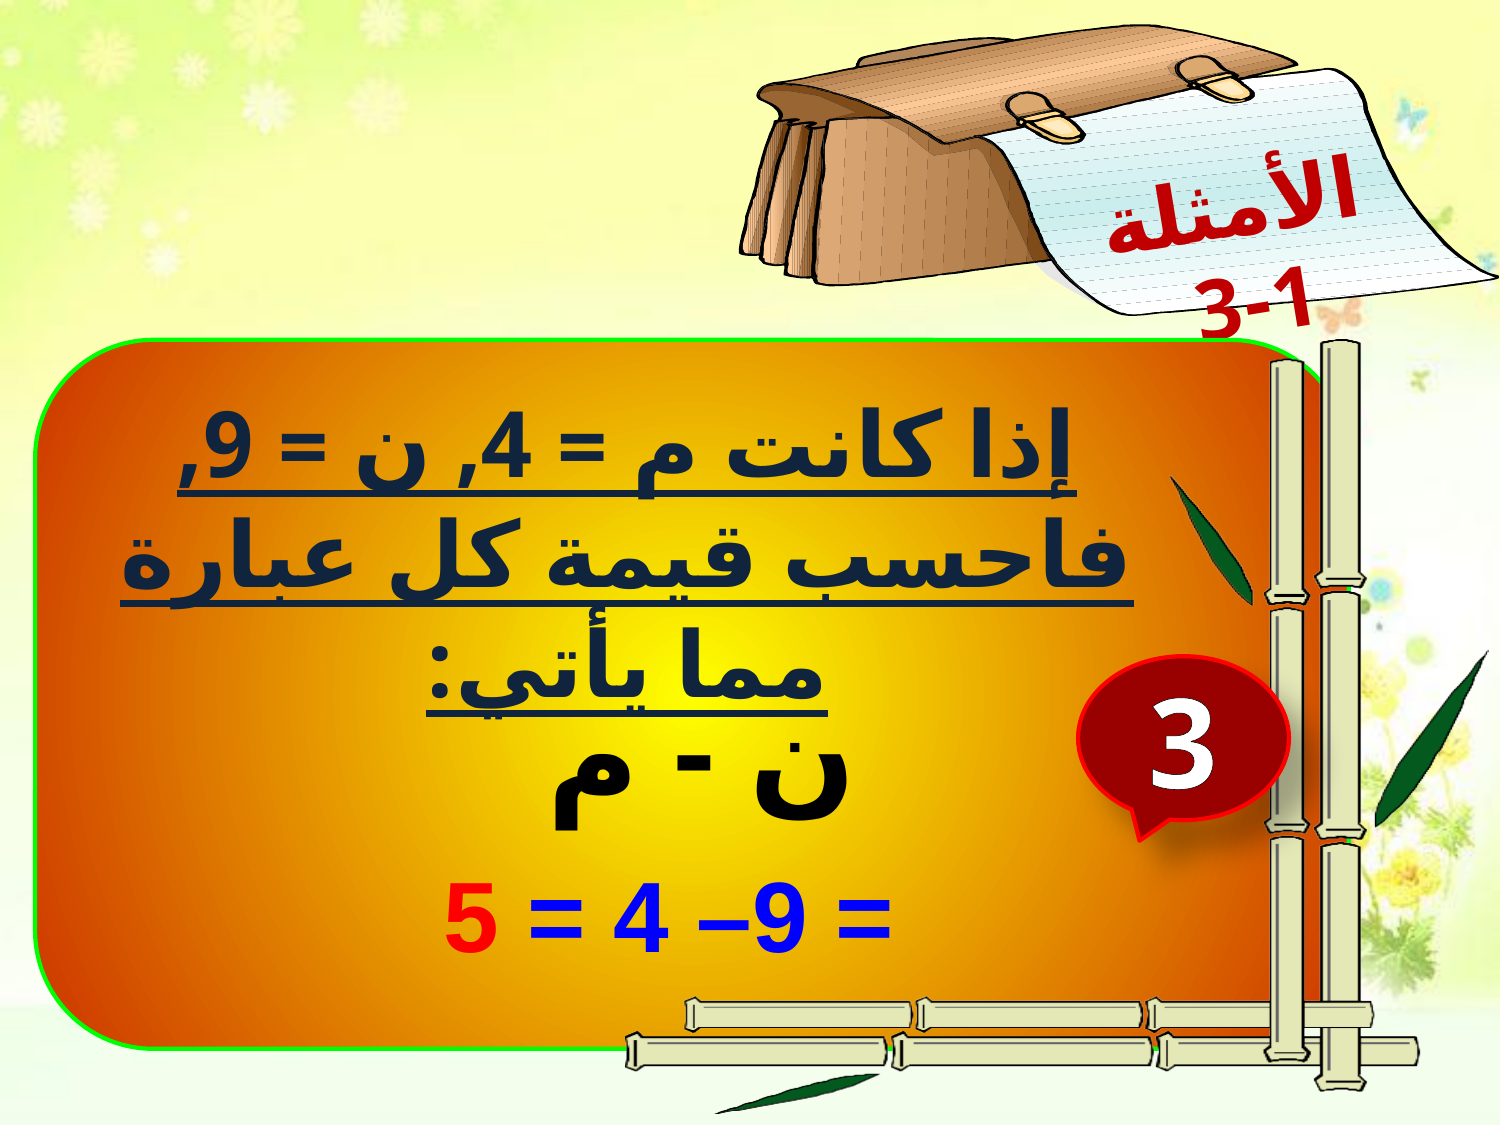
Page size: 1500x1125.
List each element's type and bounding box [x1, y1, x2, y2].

text_box [737, 23, 1500, 317]
text_box [34, 339, 1489, 1114]
picture [0, 0, 1500, 1125]
